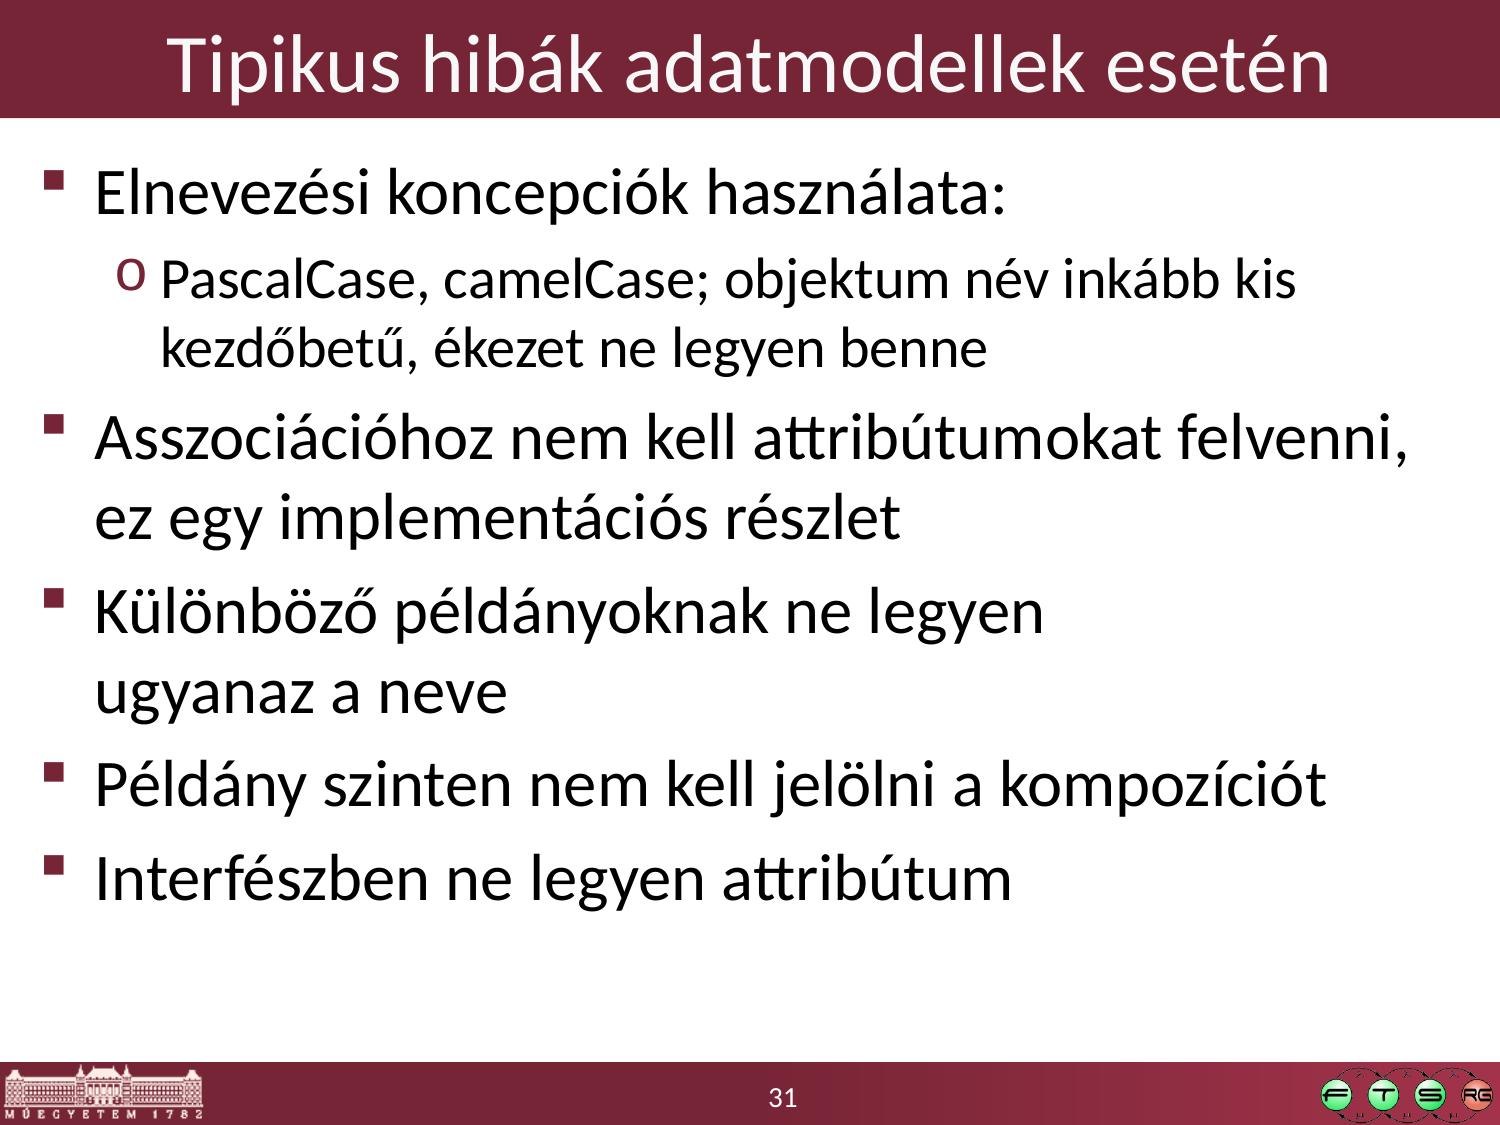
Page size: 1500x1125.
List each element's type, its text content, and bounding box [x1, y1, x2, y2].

picture [0, 1063, 209, 1123]
list Elnevezési koncepciók használata: PascalCase, camelCase; objektum név inkább kis kezdőbetű, ékezet ne legyen benne Asszociációhoz nem kell attribútumokat felvenni, ez egy implementációs részlet Különböző példányoknak ne legyen ugyanaz a neve Példány szinten nem kell jelölni a kompozíciót Interfészben ne legyen attribútum [23, 140, 1477, 1048]
title Tipikus hibák adatmodellek esetén [0, 0, 1500, 119]
picture [1318, 1065, 1494, 1125]
